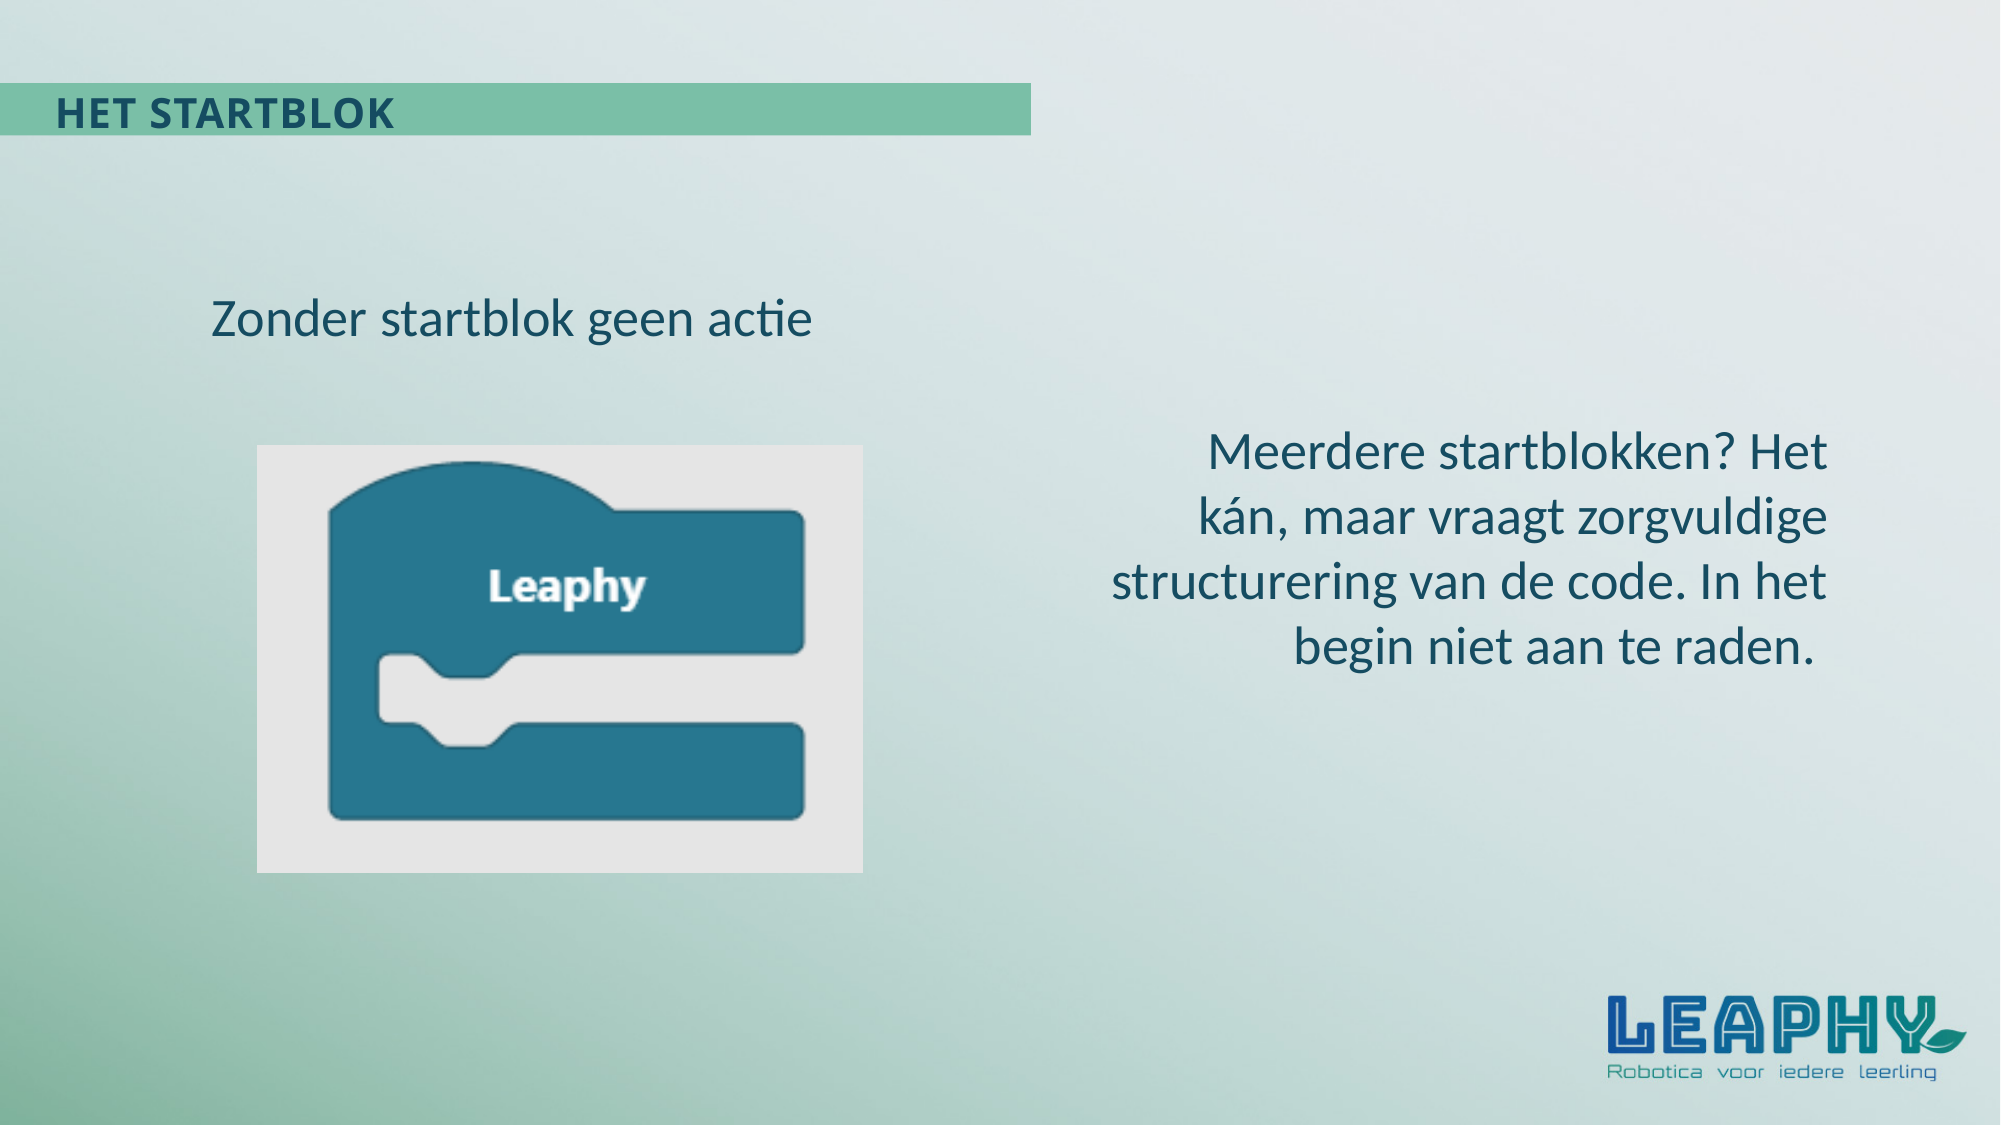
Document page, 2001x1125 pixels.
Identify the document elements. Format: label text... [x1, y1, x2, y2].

text_box [0, 82, 39, 136]
subtitle HET STARTBLOK [39, 55, 1845, 186]
picture [0, 0, 2001, 1125]
text_box Meerdere startblokken? Het kán, maar vraagt zorgvuldige structurering van de code. In het begin niet aan te raden. [1095, 408, 1844, 683]
text_box Zonder startblok geen actie [79, 275, 829, 355]
